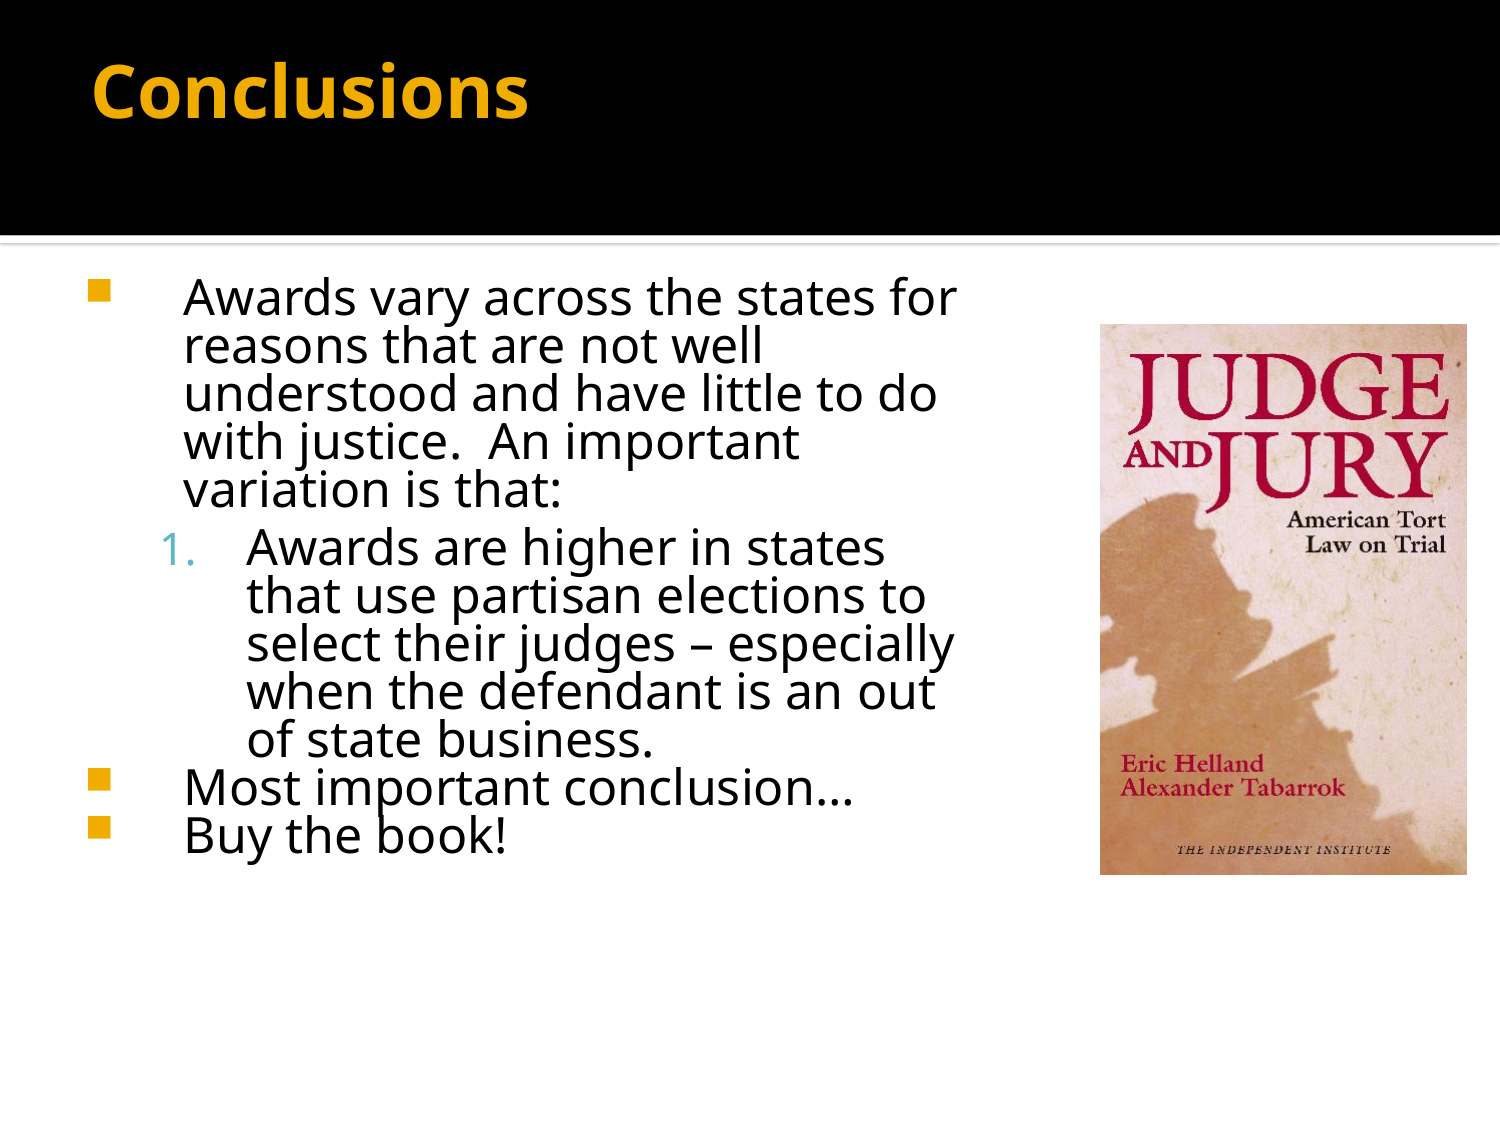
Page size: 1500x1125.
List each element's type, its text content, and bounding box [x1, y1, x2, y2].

picture [1099, 324, 1467, 875]
title Conclusions [75, 37, 1425, 142]
list Awards vary across the states for reasons that are not well understood and have little to do with justice. An important variation is that: Awards are higher in states that use partisan elections to select their judges – especially when the defendant is an out of state business. Most important conclusion… Buy the book! [75, 212, 1000, 1075]
